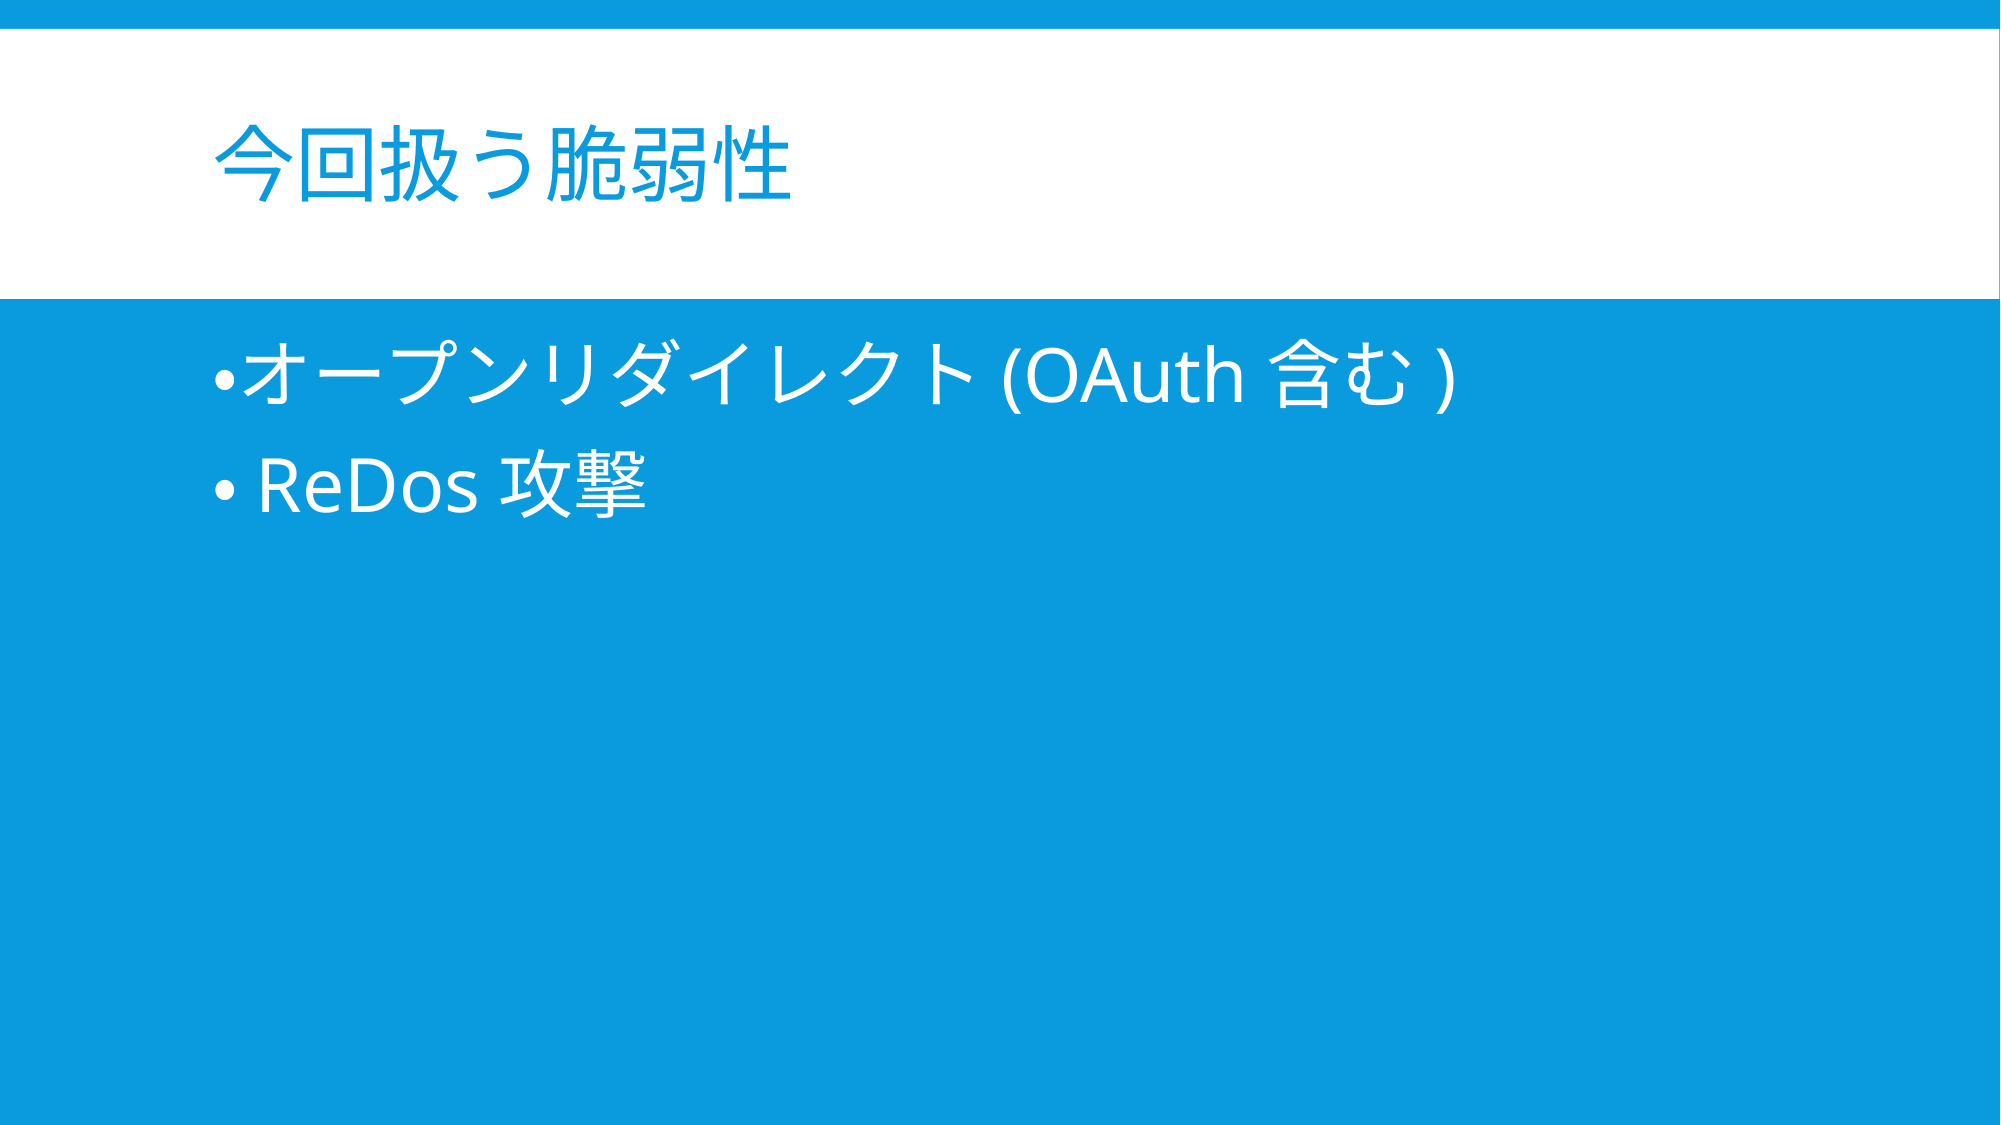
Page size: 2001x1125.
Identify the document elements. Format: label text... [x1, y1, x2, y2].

title 今回扱う脆弱性 [197, 46, 1803, 295]
list ・オープンリダイレクト(OAuth含む) ・ReDos攻撃 [197, 329, 1803, 1020]
